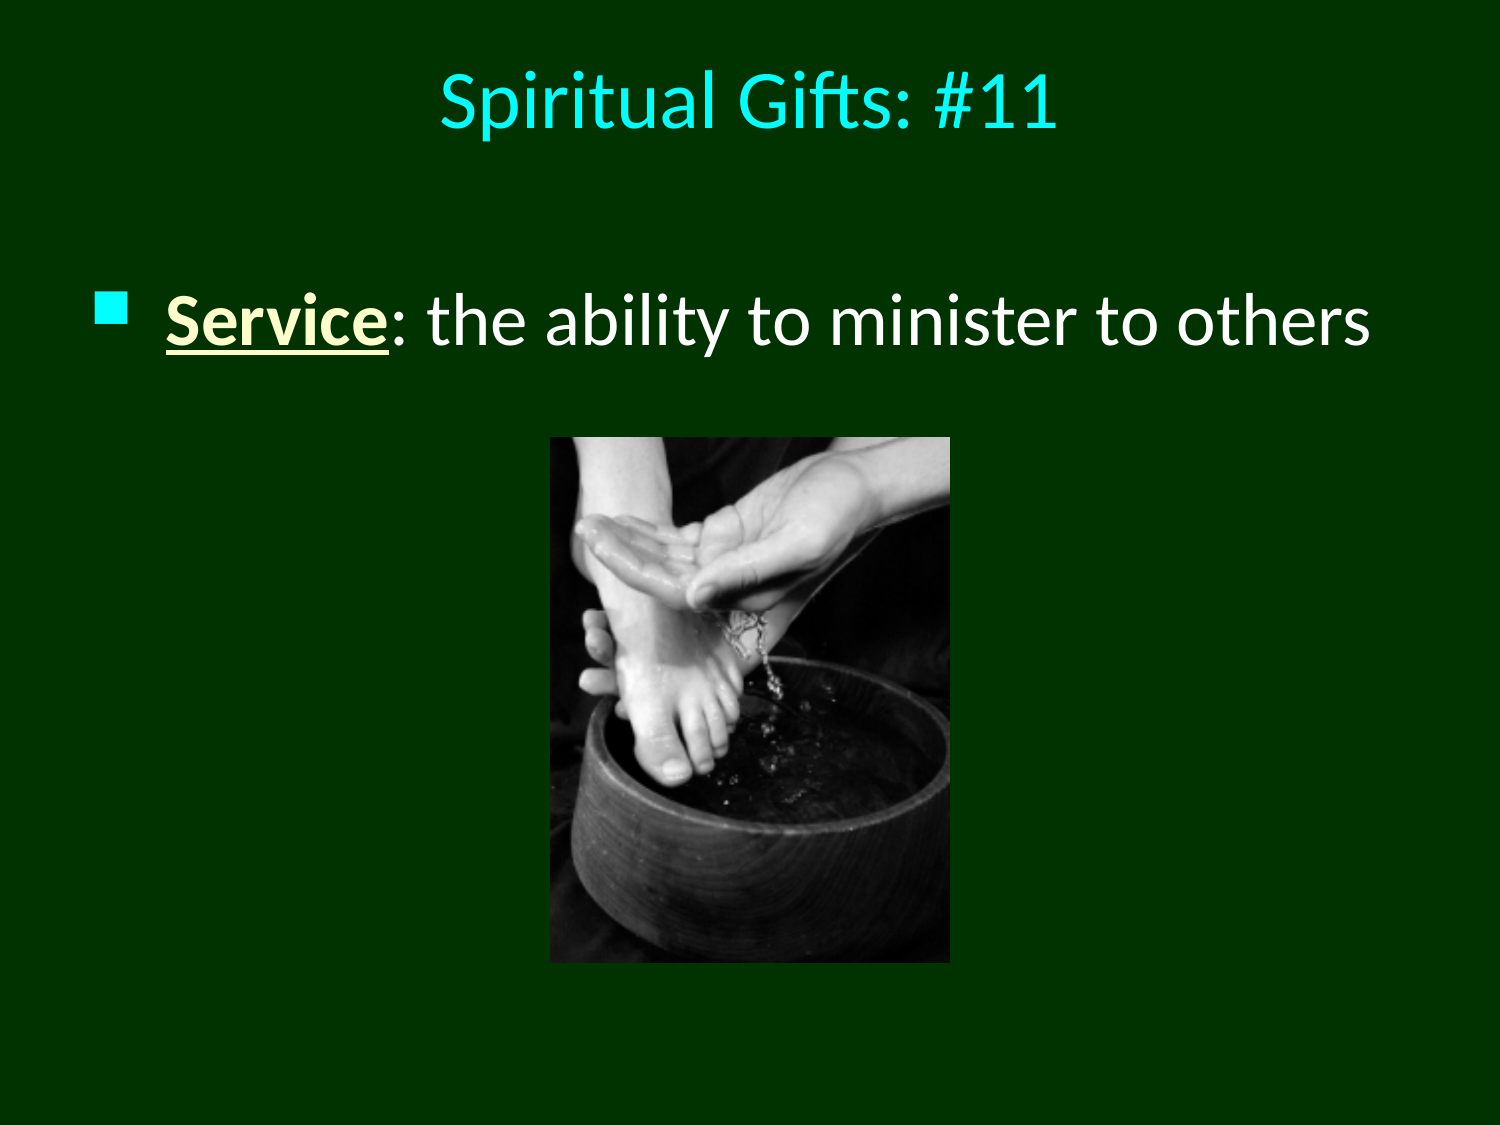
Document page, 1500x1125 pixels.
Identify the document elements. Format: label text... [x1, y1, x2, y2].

text_box Spiritual Gifts: #11 [112, 37, 1388, 150]
list Service: the ability to minister to others [74, 262, 1426, 438]
picture [550, 437, 950, 963]
